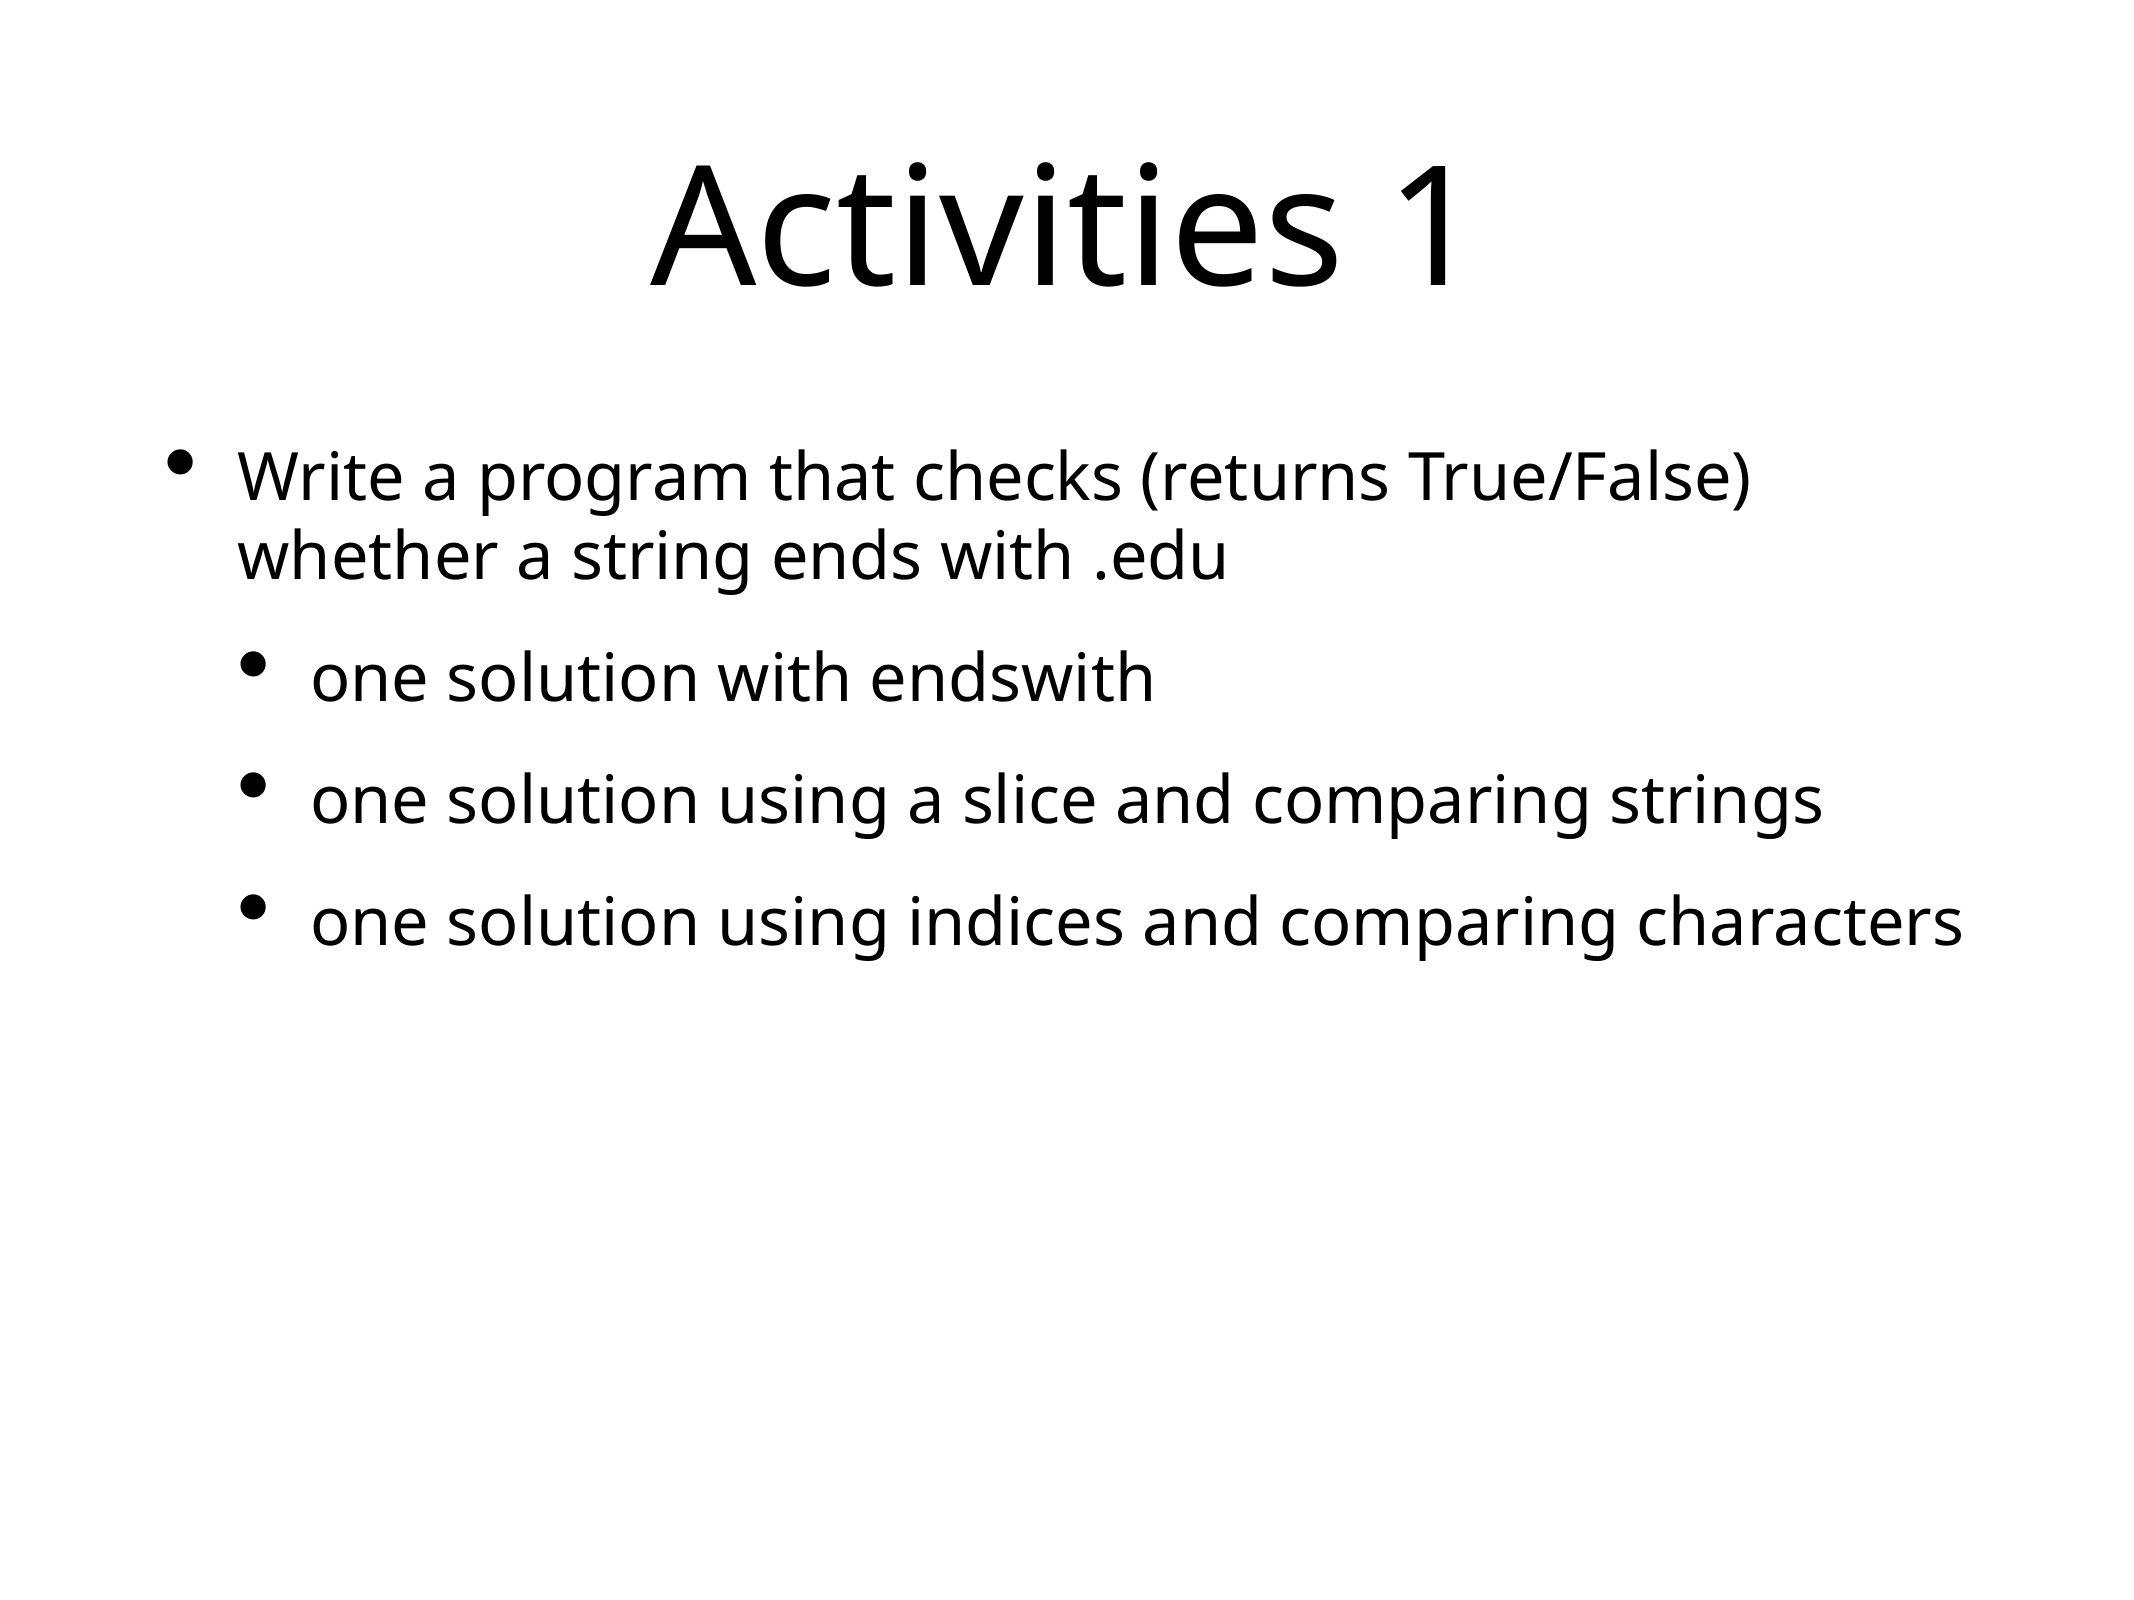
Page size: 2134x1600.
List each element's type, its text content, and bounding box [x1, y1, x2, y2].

list Write a program that checks (returns True/False) whether a string ends with .edu one solution with endswith one solution using a slice and comparing strings one solution using indices and comparing characters [155, 424, 1978, 1457]
title Activities 1 [155, 41, 1978, 397]
